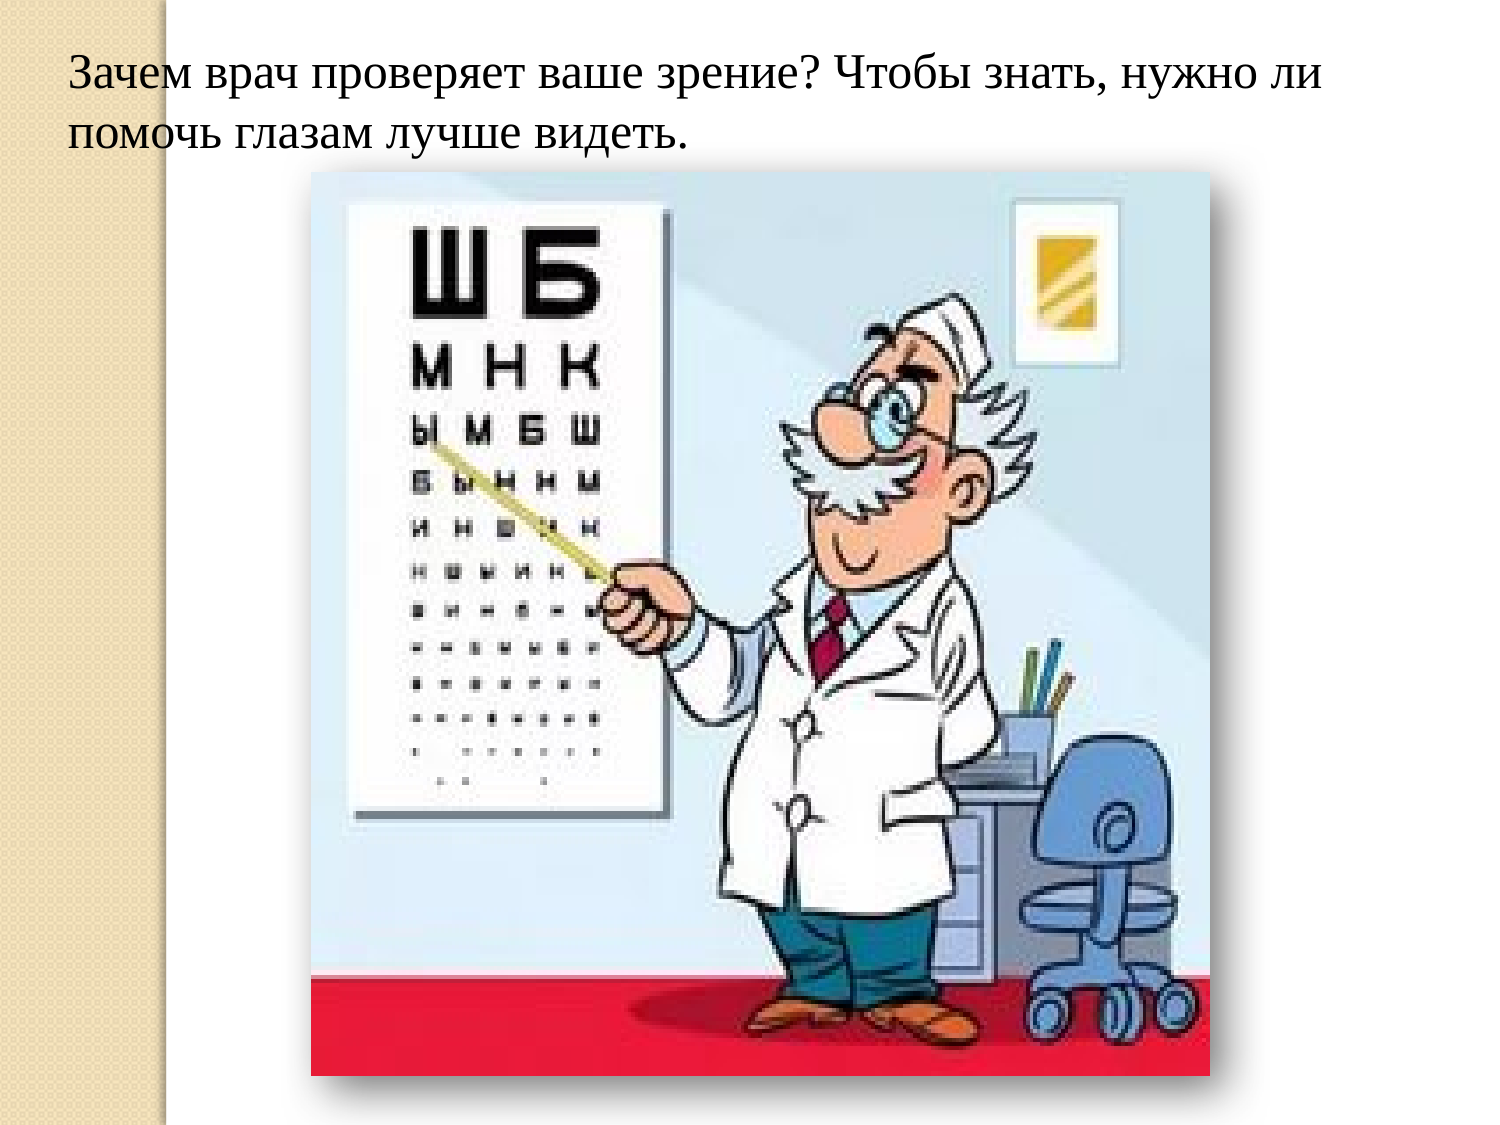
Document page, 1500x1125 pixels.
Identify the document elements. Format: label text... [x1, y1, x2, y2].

picture [311, 172, 1210, 1076]
text_box Зачем врач проверяет ваше зрение? Чтобы знать, нужно ли помочь глазам лучше видеть. [53, 30, 1447, 211]
